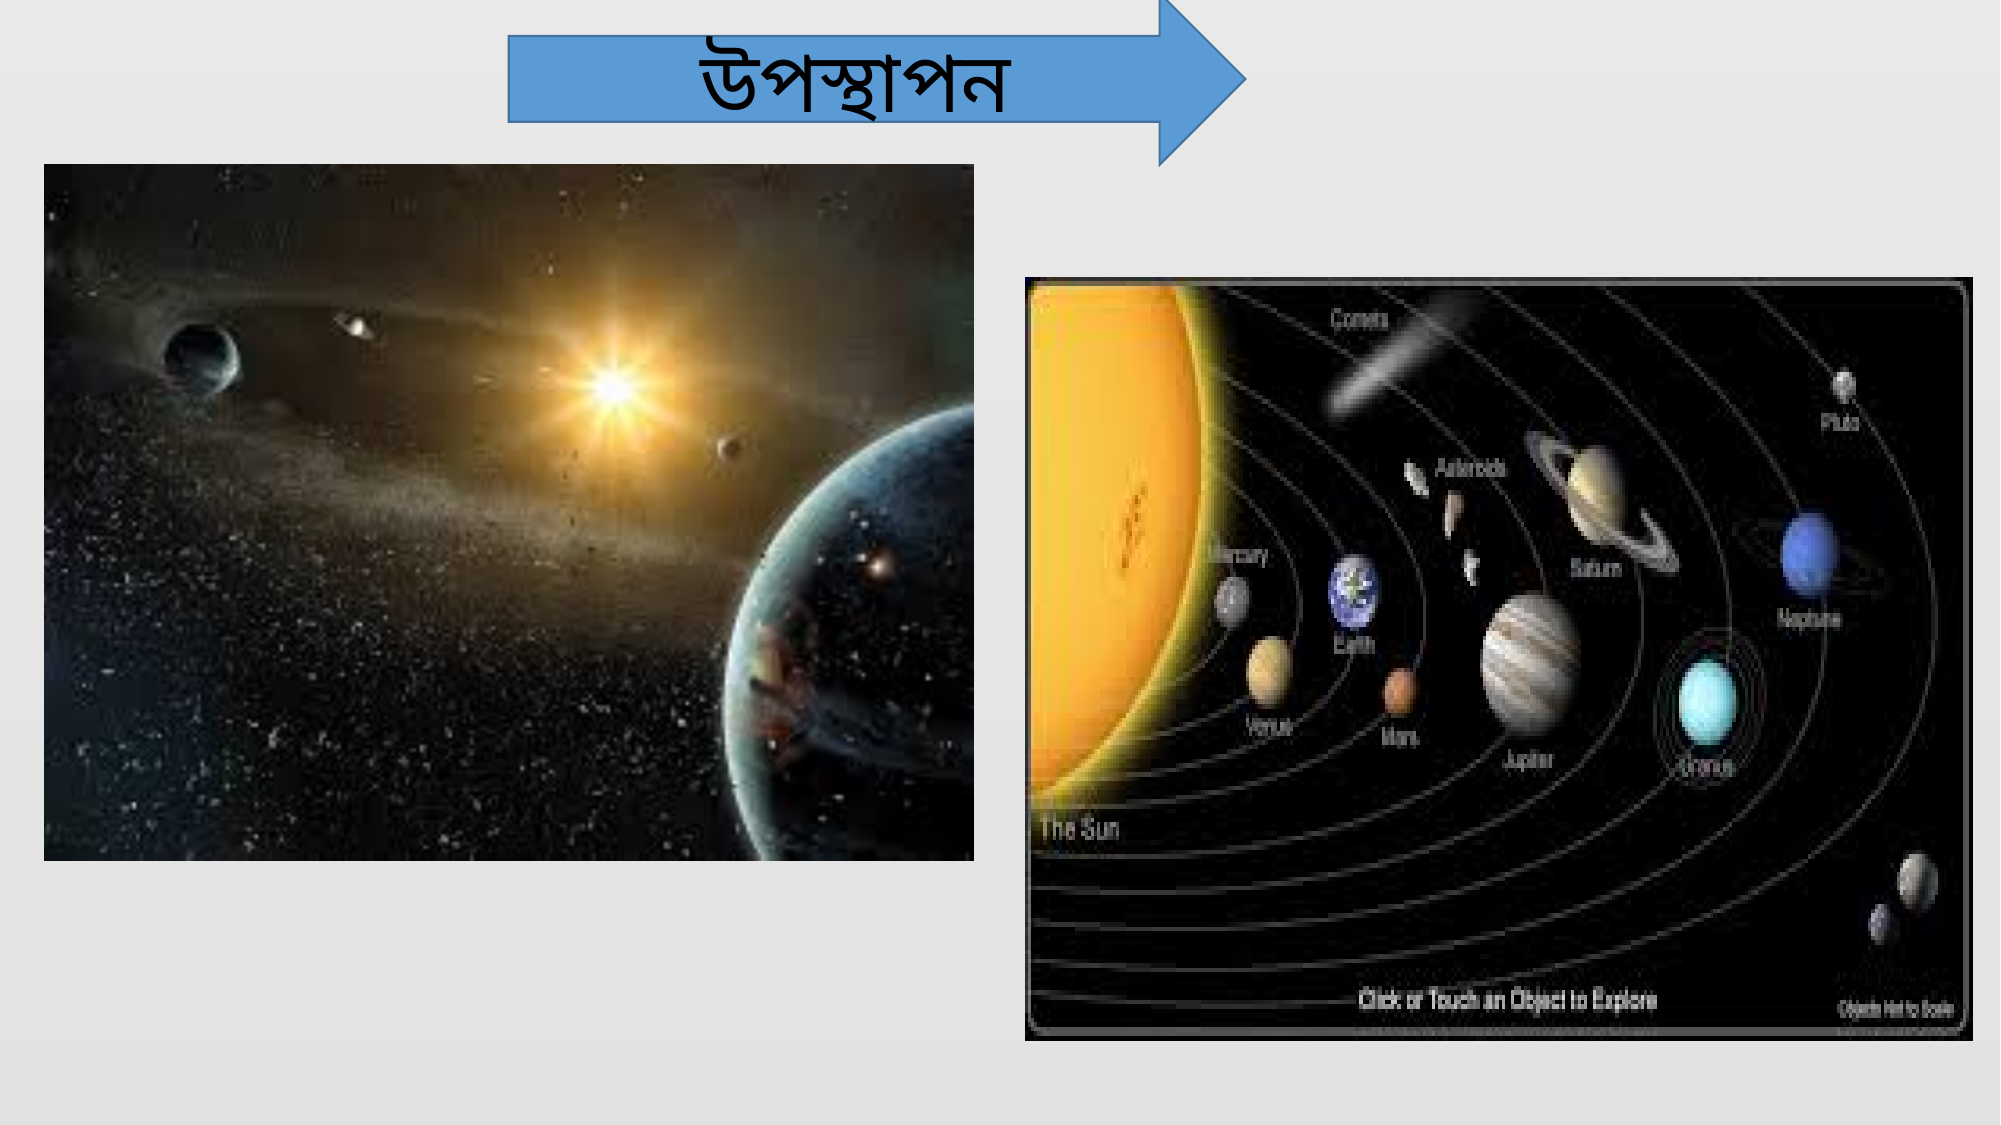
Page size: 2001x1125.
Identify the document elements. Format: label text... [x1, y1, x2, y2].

picture [1025, 277, 1973, 1041]
text_box উপস্থাপন [507, 0, 1247, 168]
picture [44, 164, 974, 861]
